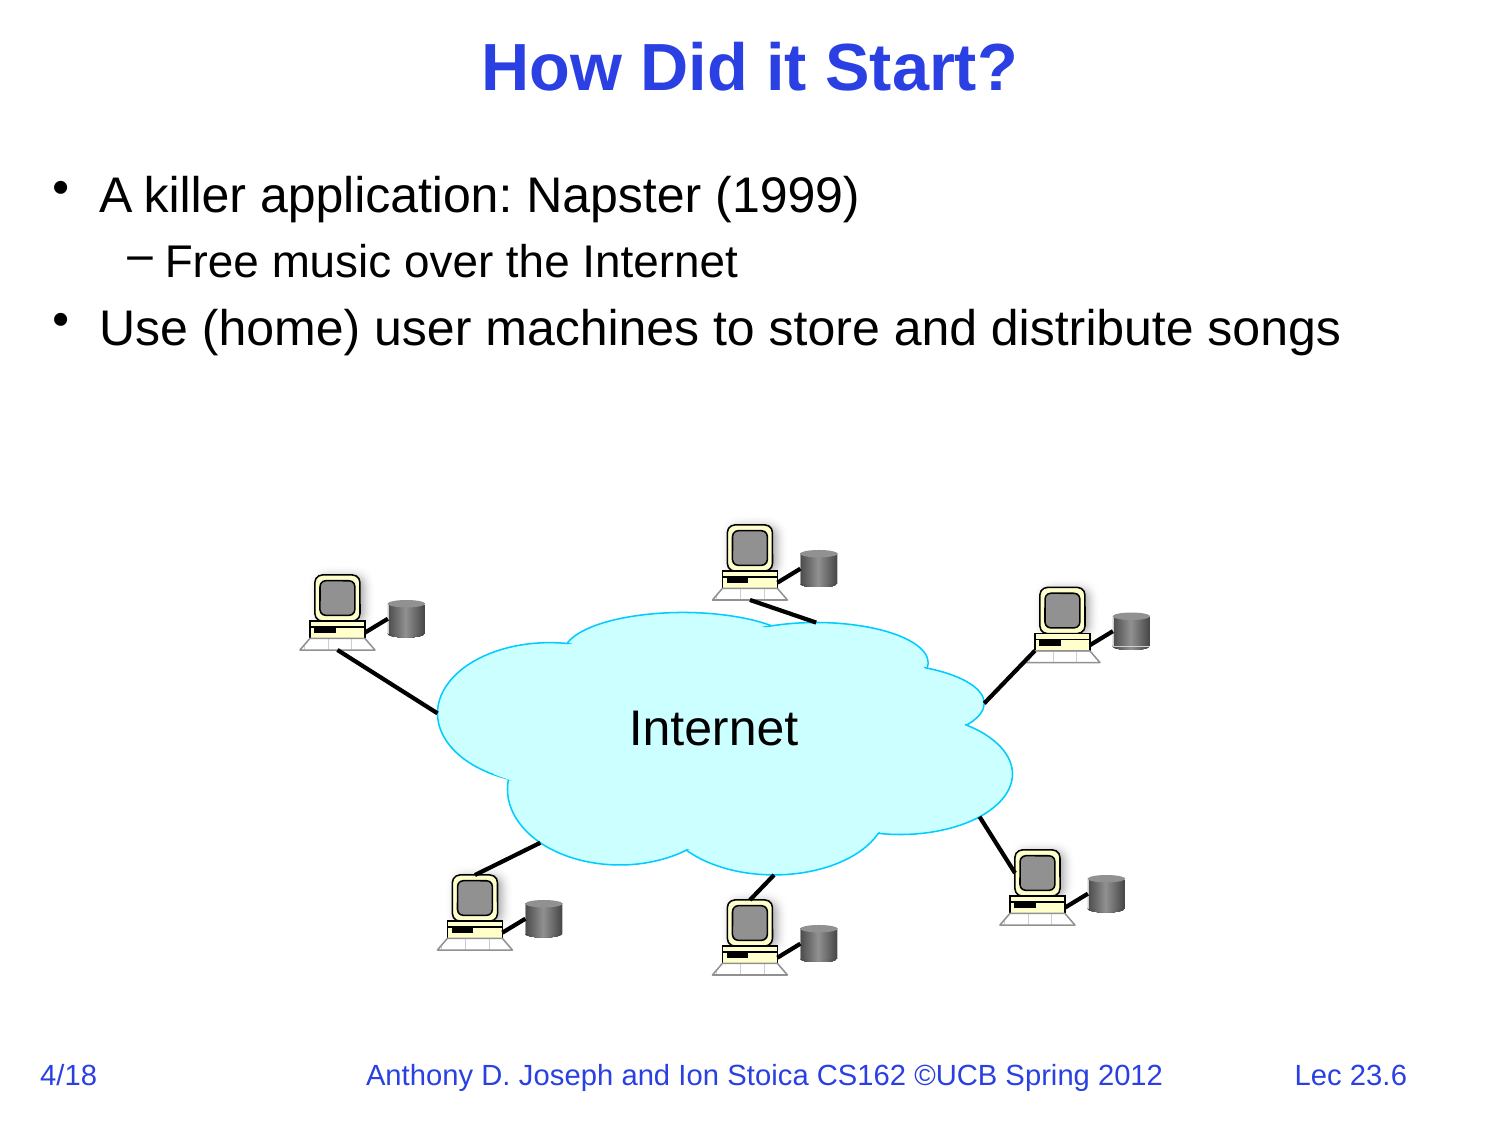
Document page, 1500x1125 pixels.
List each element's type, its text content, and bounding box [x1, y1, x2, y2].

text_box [749, 874, 775, 901]
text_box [1087, 874, 1126, 913]
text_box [387, 599, 426, 638]
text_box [364, 618, 388, 633]
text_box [984, 650, 1036, 704]
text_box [437, 612, 1013, 876]
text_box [437, 874, 513, 951]
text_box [999, 849, 1076, 926]
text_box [1024, 587, 1101, 663]
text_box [712, 899, 788, 976]
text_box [799, 924, 838, 963]
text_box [1112, 612, 1151, 651]
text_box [1064, 893, 1088, 908]
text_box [1089, 630, 1113, 646]
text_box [777, 568, 801, 583]
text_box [799, 549, 838, 588]
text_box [299, 574, 376, 651]
list A killer application: Napster (1999) Free music over the Internet Use (home) user machines to store and distribute songs [36, 161, 1463, 426]
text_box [712, 524, 788, 601]
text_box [787, 599, 817, 623]
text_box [524, 899, 563, 938]
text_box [979, 816, 1016, 874]
title How Did it Start? [161, 24, 1339, 113]
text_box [474, 842, 541, 876]
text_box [501, 918, 526, 933]
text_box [777, 943, 801, 958]
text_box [374, 649, 438, 714]
